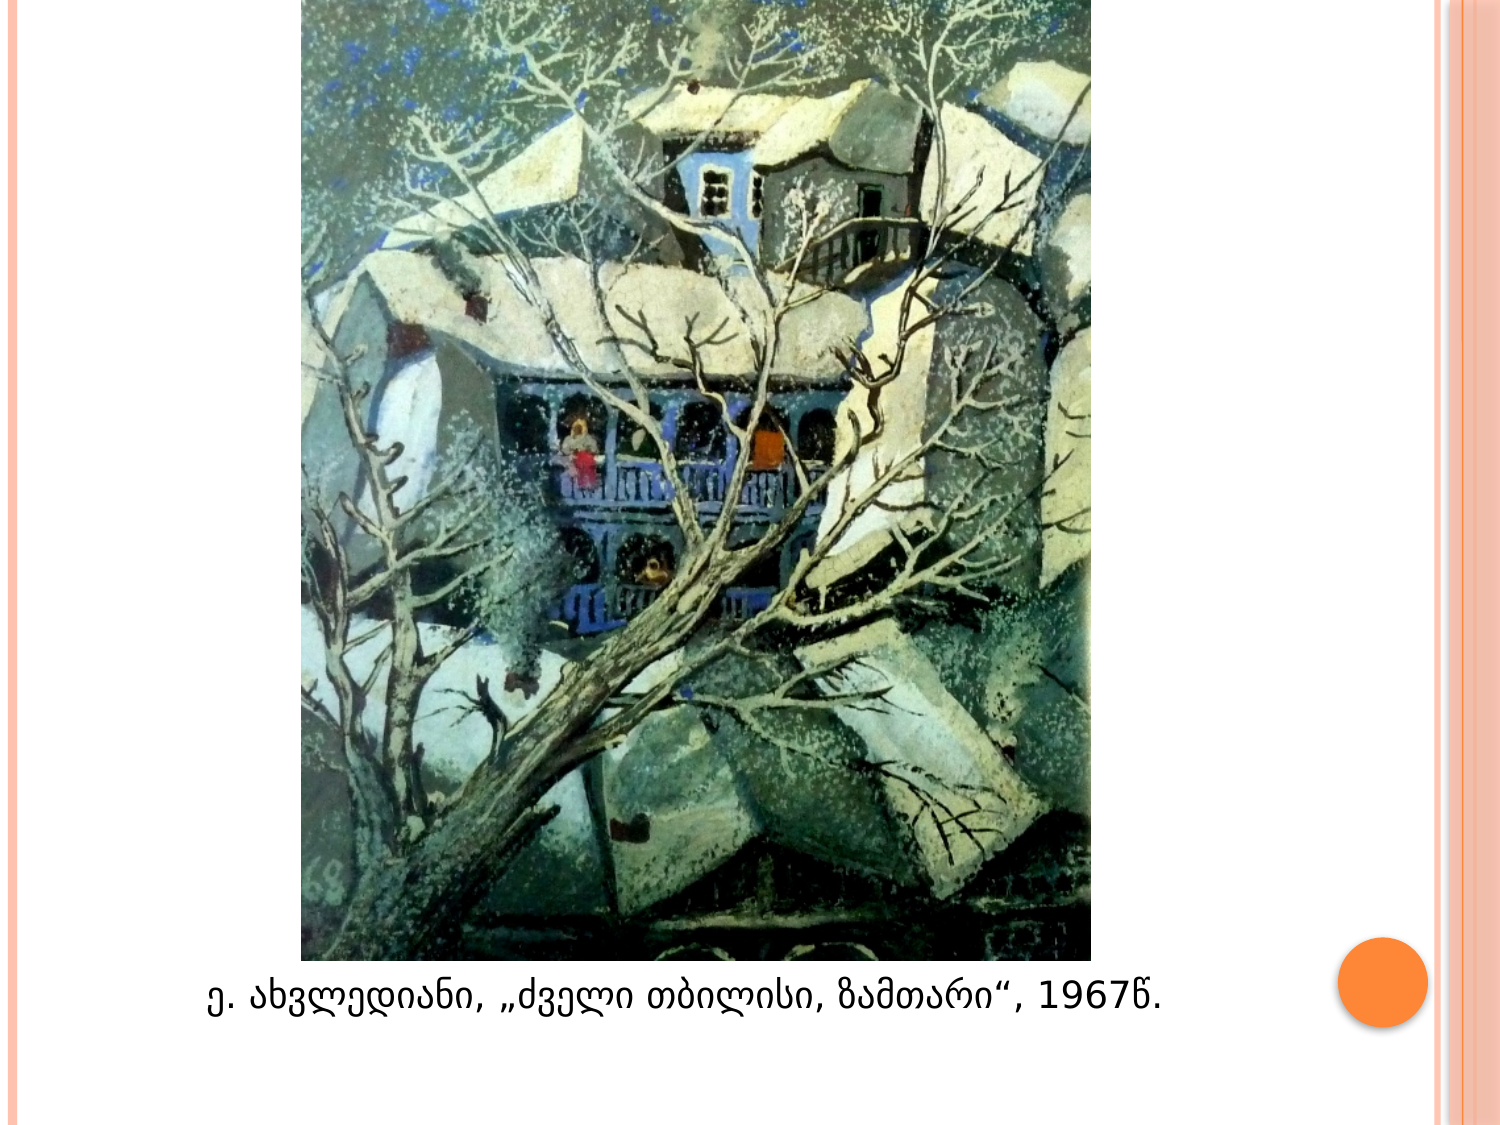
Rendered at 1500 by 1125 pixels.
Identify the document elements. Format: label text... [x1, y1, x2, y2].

text_box ე. ახვლედიანი, „ძველი თბილისი, ზამთარი“, 1967წ. [83, 964, 1179, 1024]
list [300, 0, 1092, 962]
